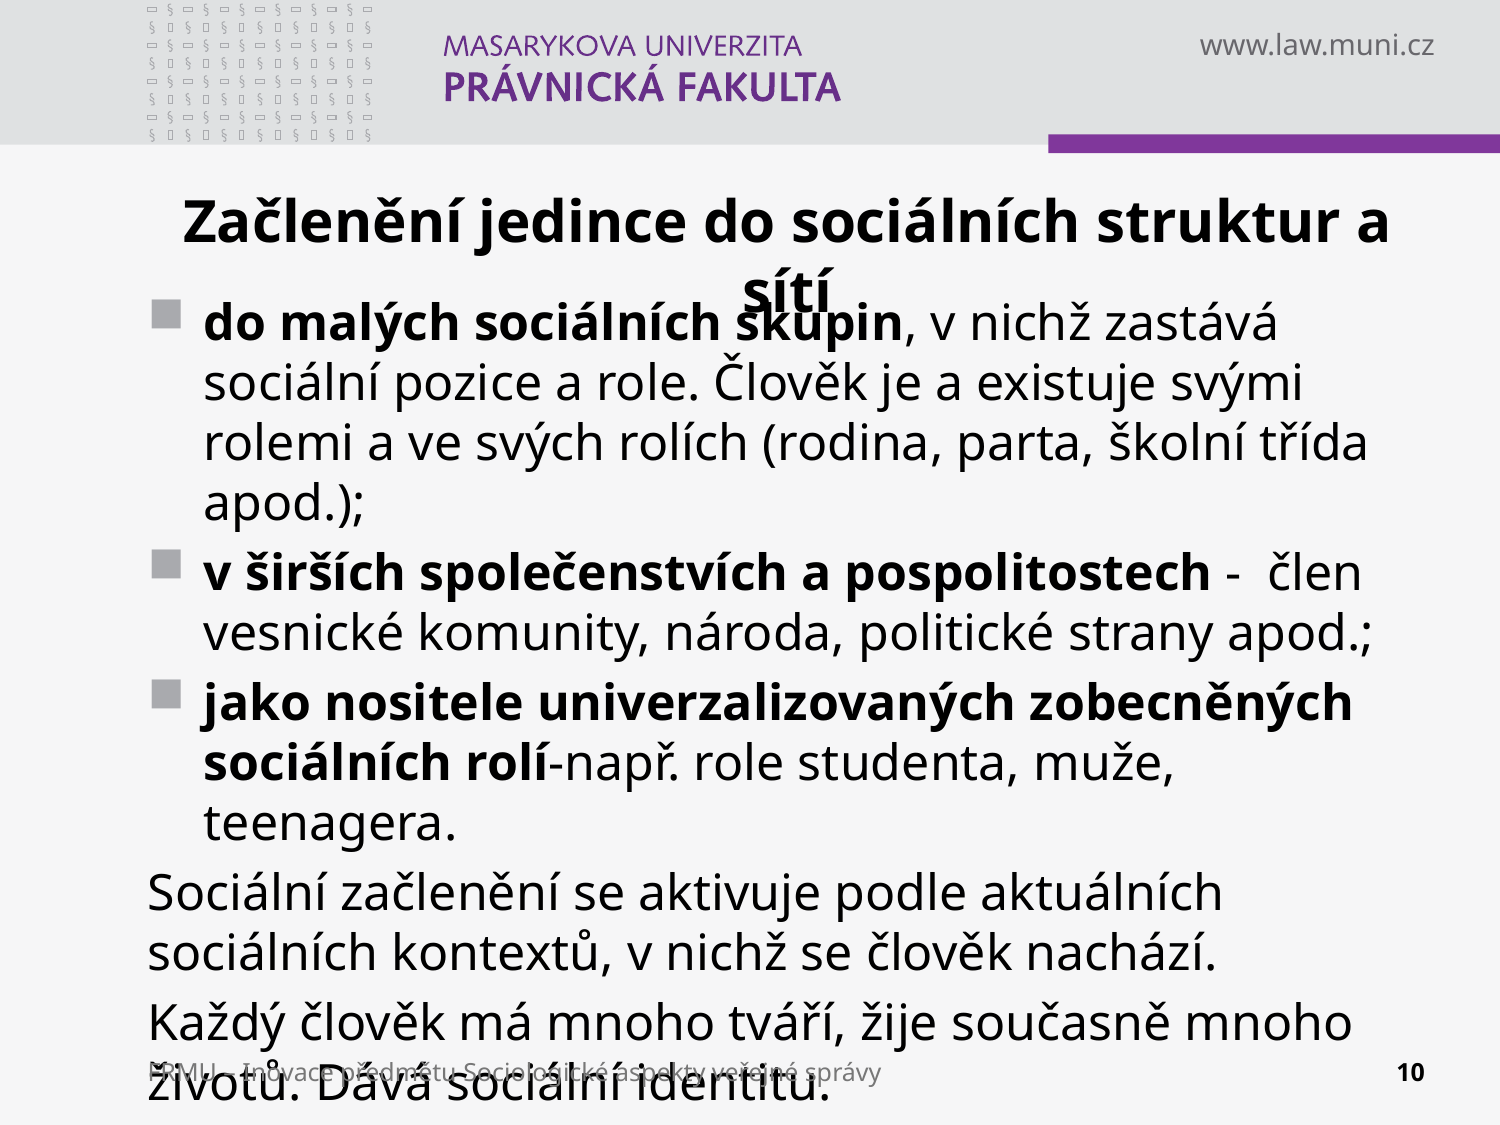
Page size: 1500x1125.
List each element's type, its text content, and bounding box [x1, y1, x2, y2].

list do malých sociálních skupin, v nichž zastává sociální pozice a role. Člověk je a existuje svými rolemi a ve svých rolích (rodina, parta, školní třída apod.); v širších společenstvích a pospolitostech - člen vesnické komunity, národa, politické strany apod.; jako nositele univerzalizovaných zobecněných sociálních rolí-např. role studenta, muže, teenagera. Sociální začlenění se aktivuje podle aktuálních sociálních kontextů, v nichž se člověk nachází. Každý člověk má mnoho tváří, žije současně mnoho životů. Dává sociální identitu. [147, 290, 1423, 1006]
slide_number 10 [1316, 1056, 1425, 1100]
footer FRMU – Inovace předmětu Sociologické aspekty veřejné správy [147, 1056, 1269, 1100]
title Začlenění jedince do sociálních struktur a sítí [149, 184, 1426, 268]
